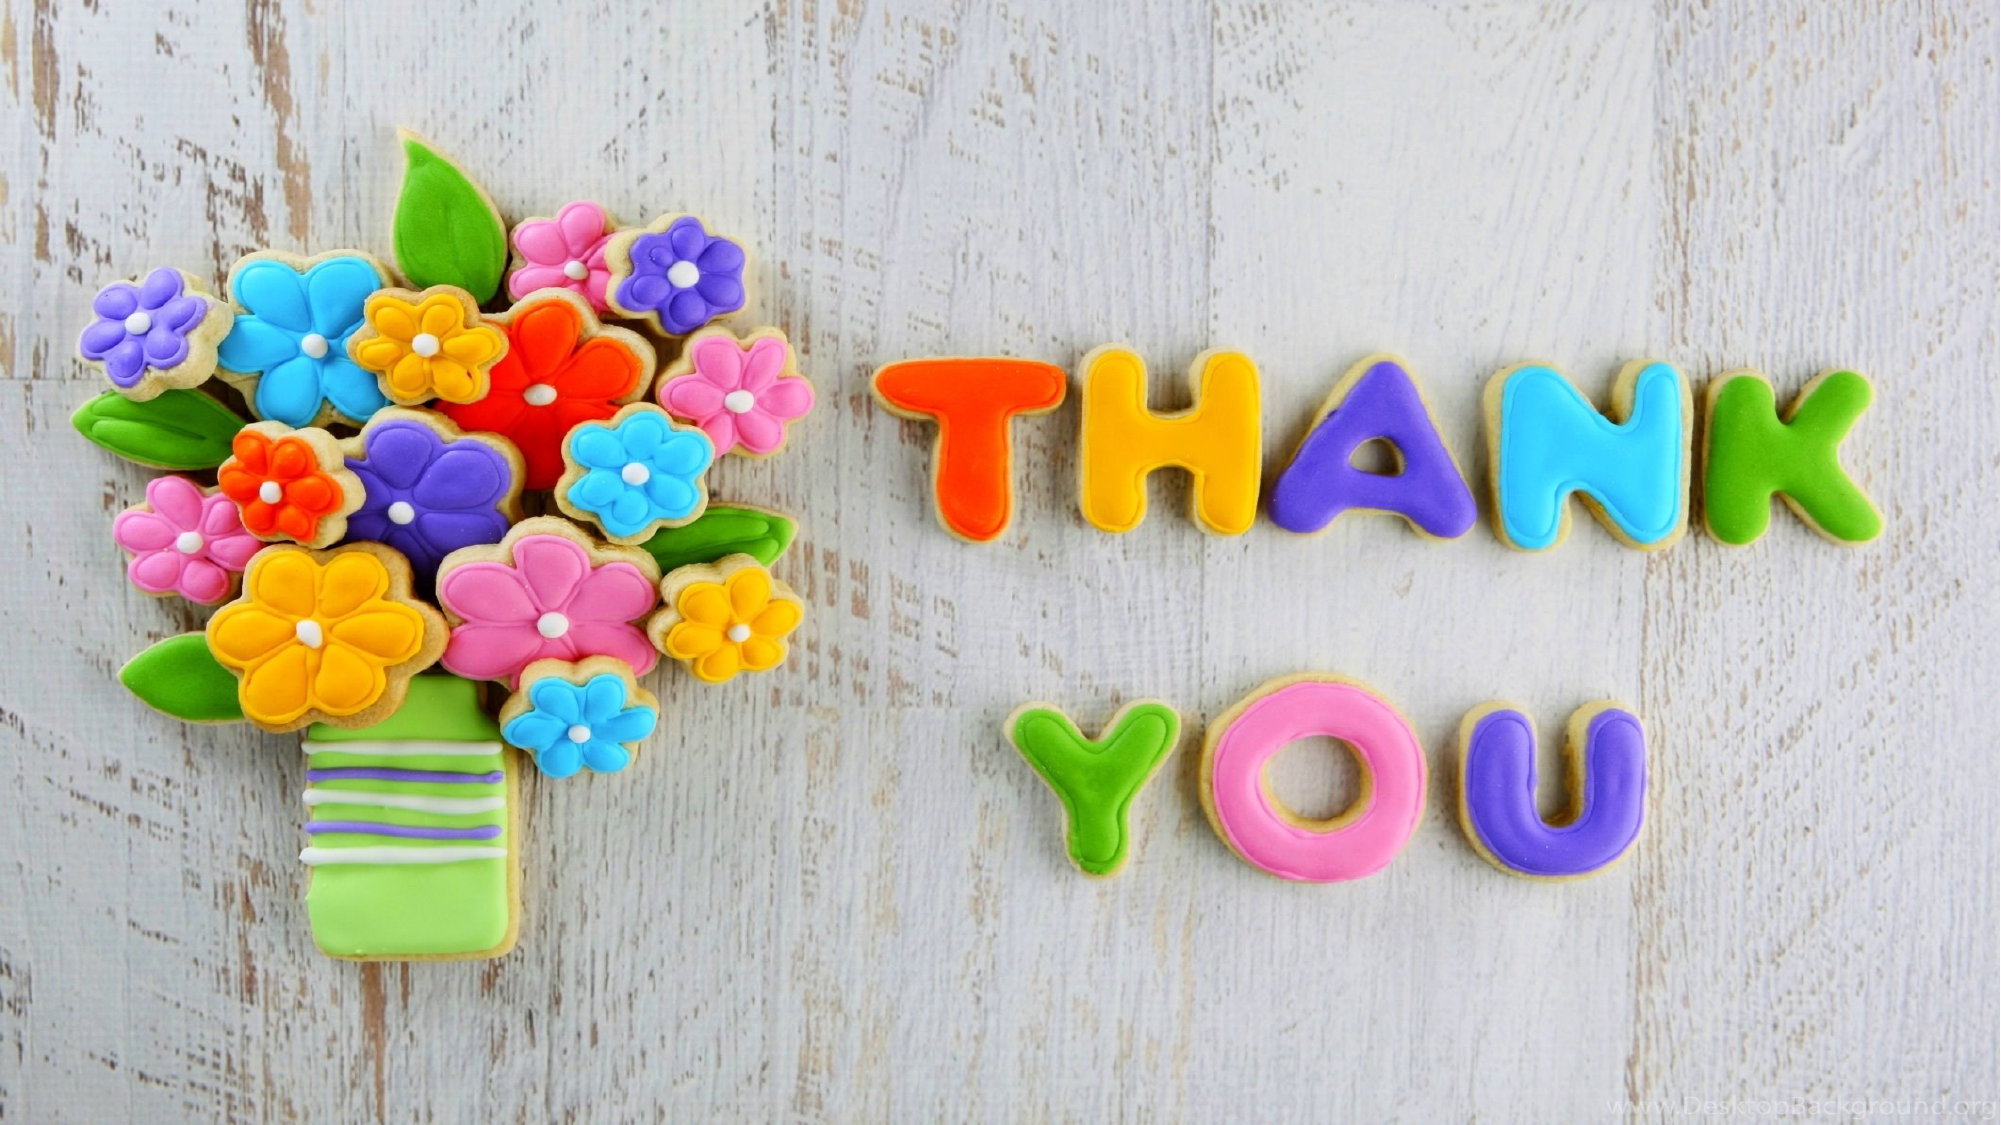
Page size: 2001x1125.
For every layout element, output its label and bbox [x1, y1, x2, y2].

list [0, 0, 2000, 1125]
